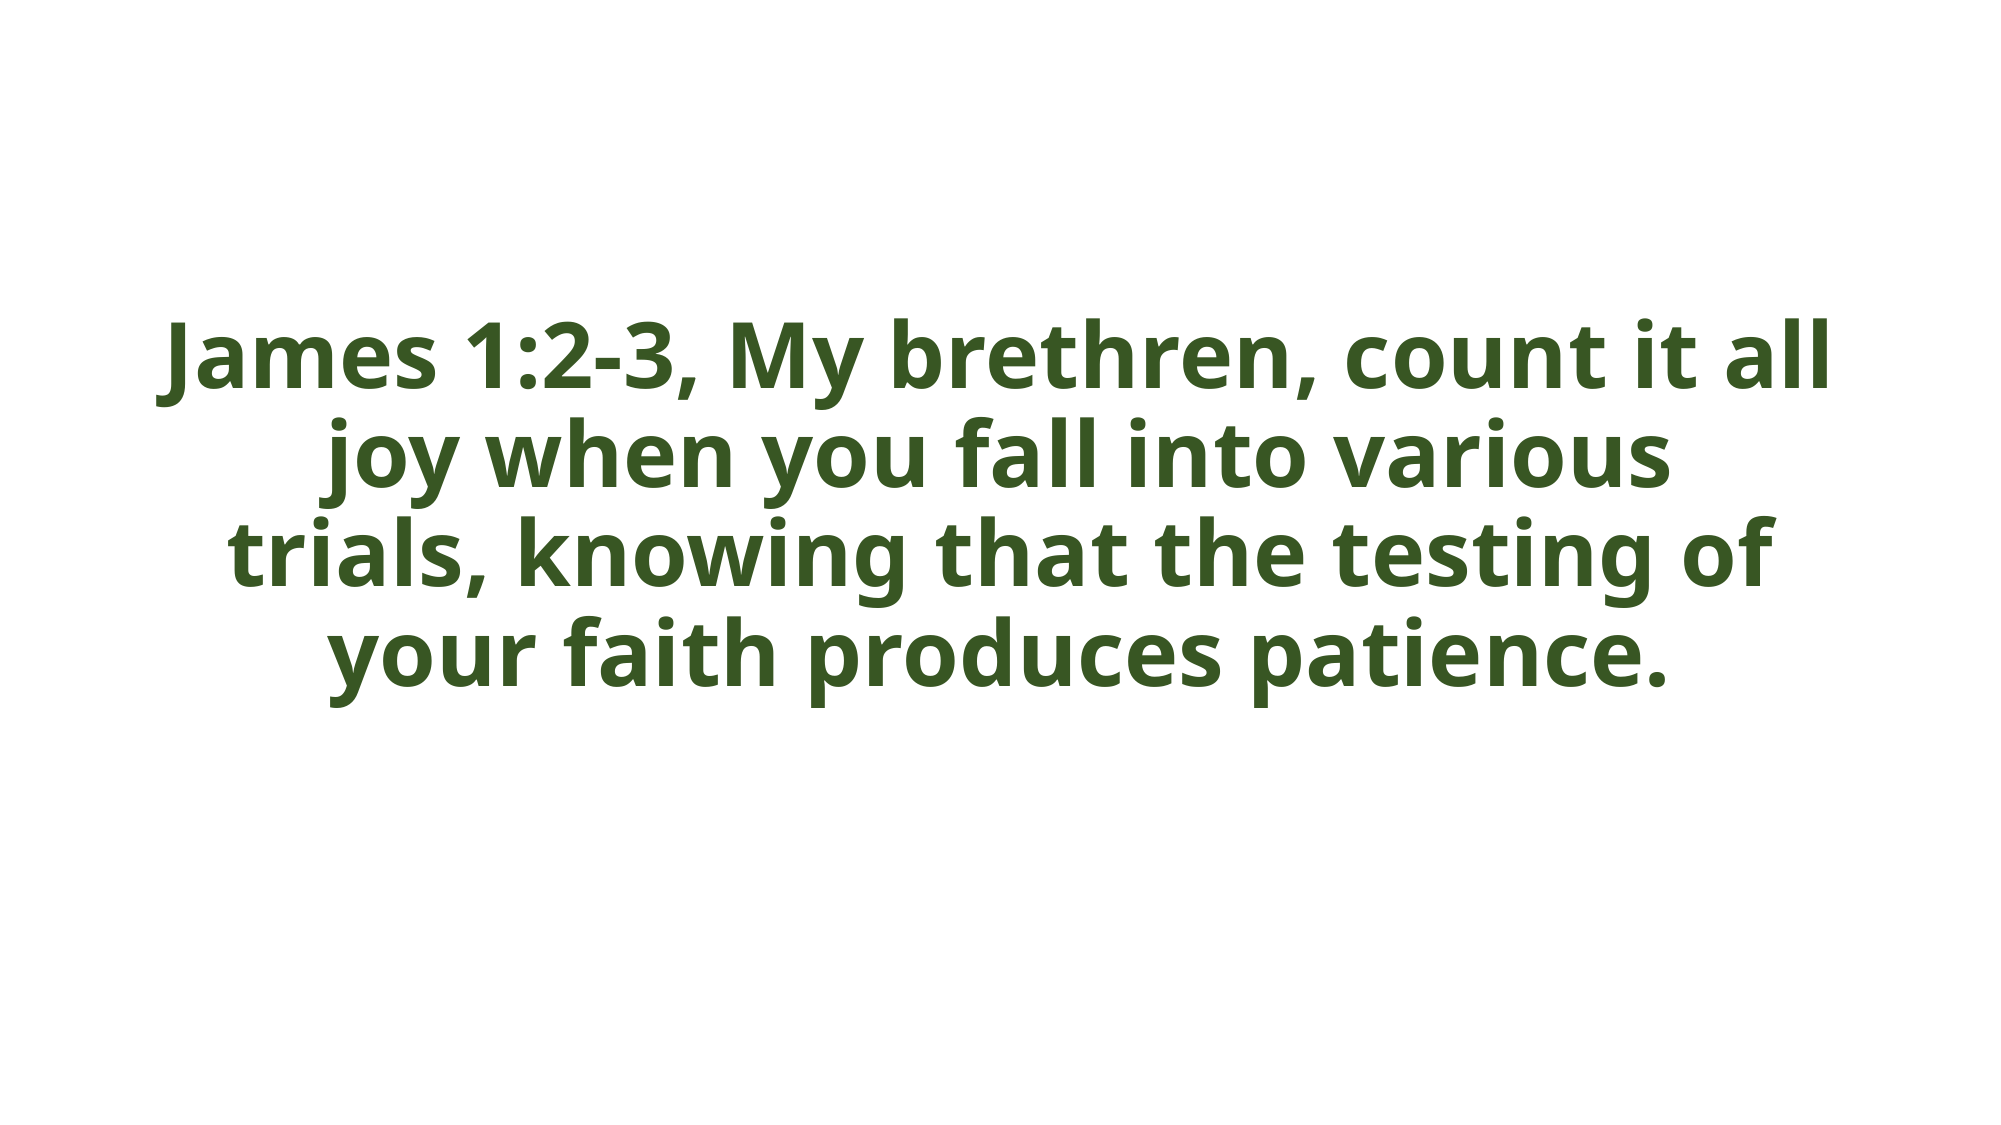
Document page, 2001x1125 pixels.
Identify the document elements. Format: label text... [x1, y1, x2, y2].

list James 1:2-3, My brethren, count it all joy when you fall into various trials, knowing that the testing of your faith produces patience. [137, 302, 1863, 846]
